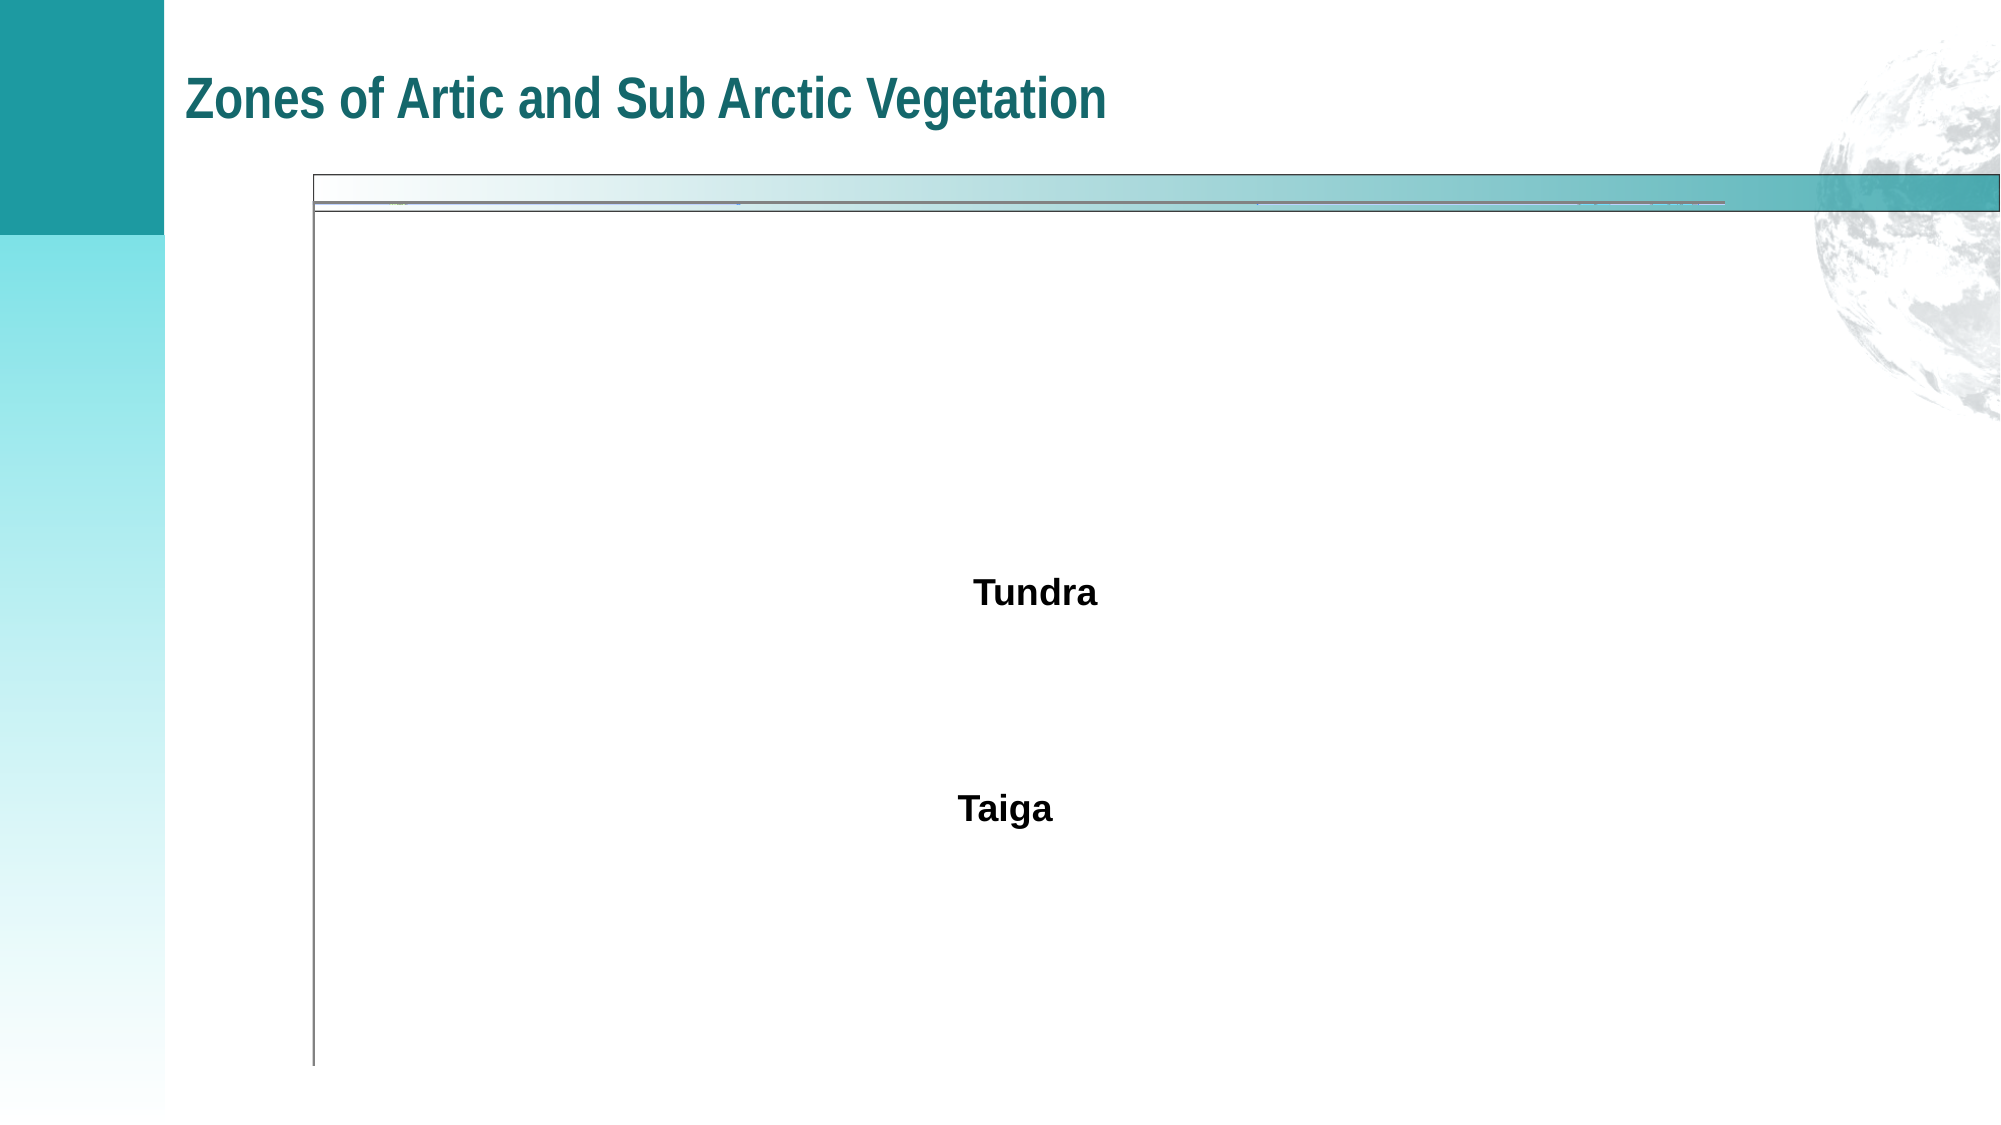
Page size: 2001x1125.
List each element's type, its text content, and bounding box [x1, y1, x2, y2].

title Zones of Artic and Sub Arctic Vegetation [170, 16, 1967, 173]
picture [312, 201, 1726, 1069]
